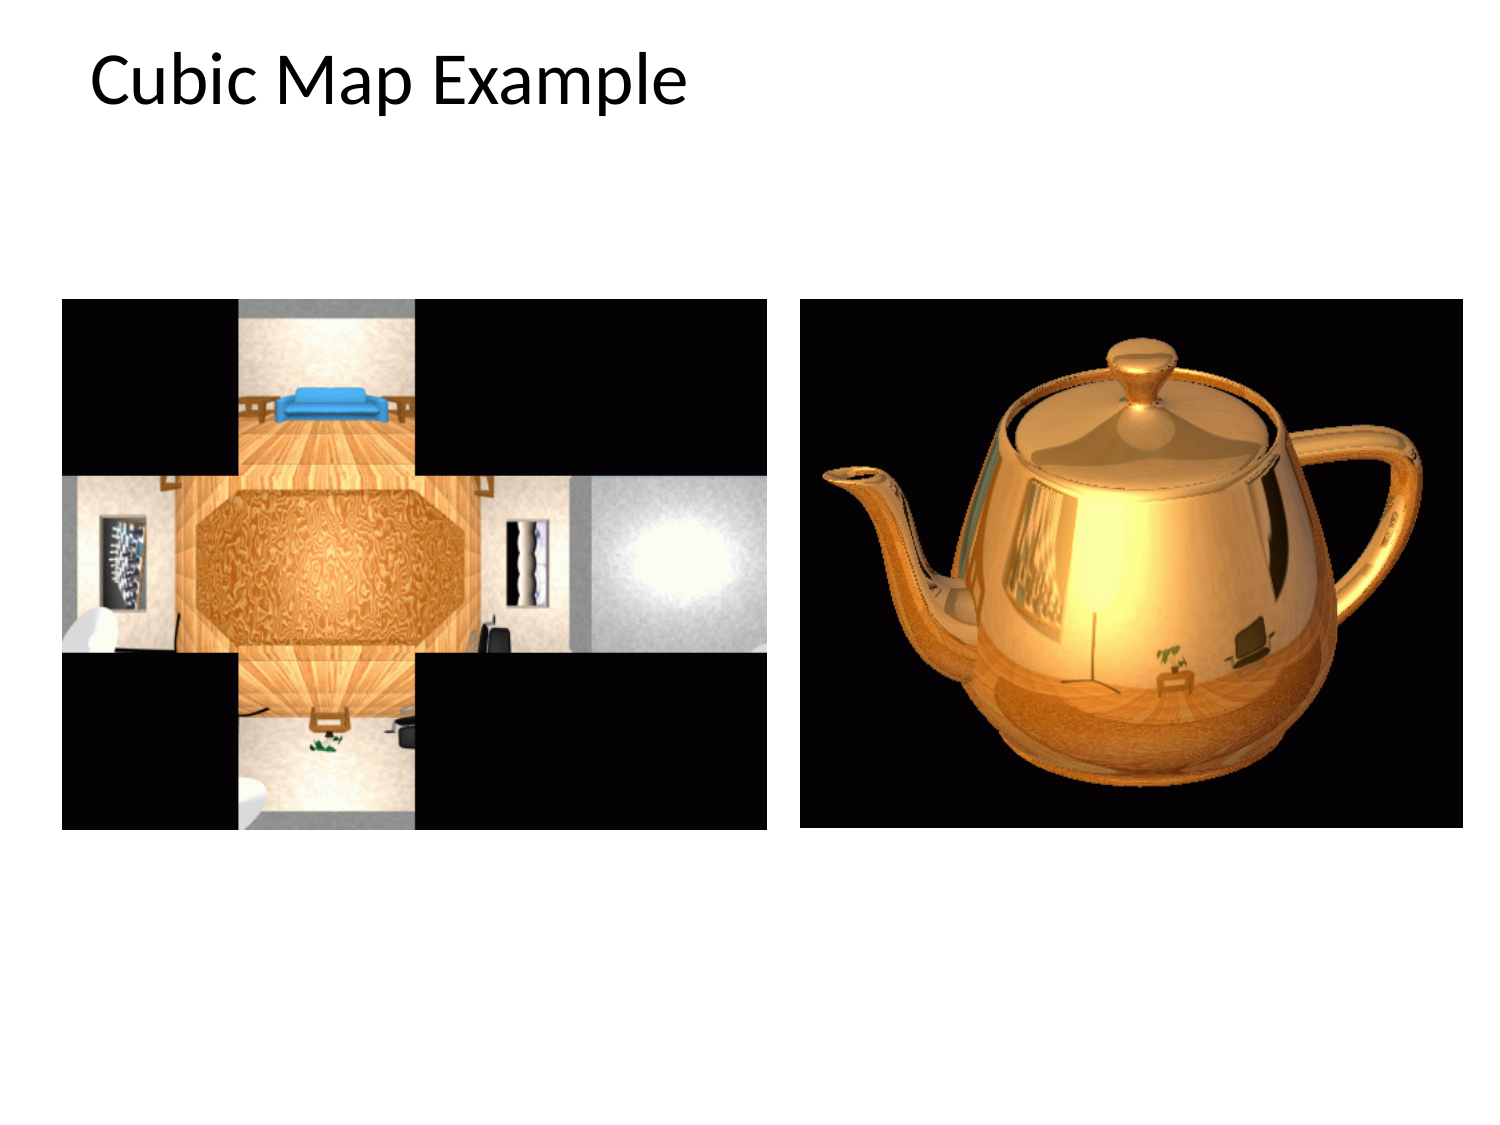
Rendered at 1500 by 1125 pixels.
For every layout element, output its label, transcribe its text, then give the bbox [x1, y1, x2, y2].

title Cubic Map Example [74, 0, 1426, 151]
picture [799, 299, 1463, 828]
picture [62, 299, 767, 830]
